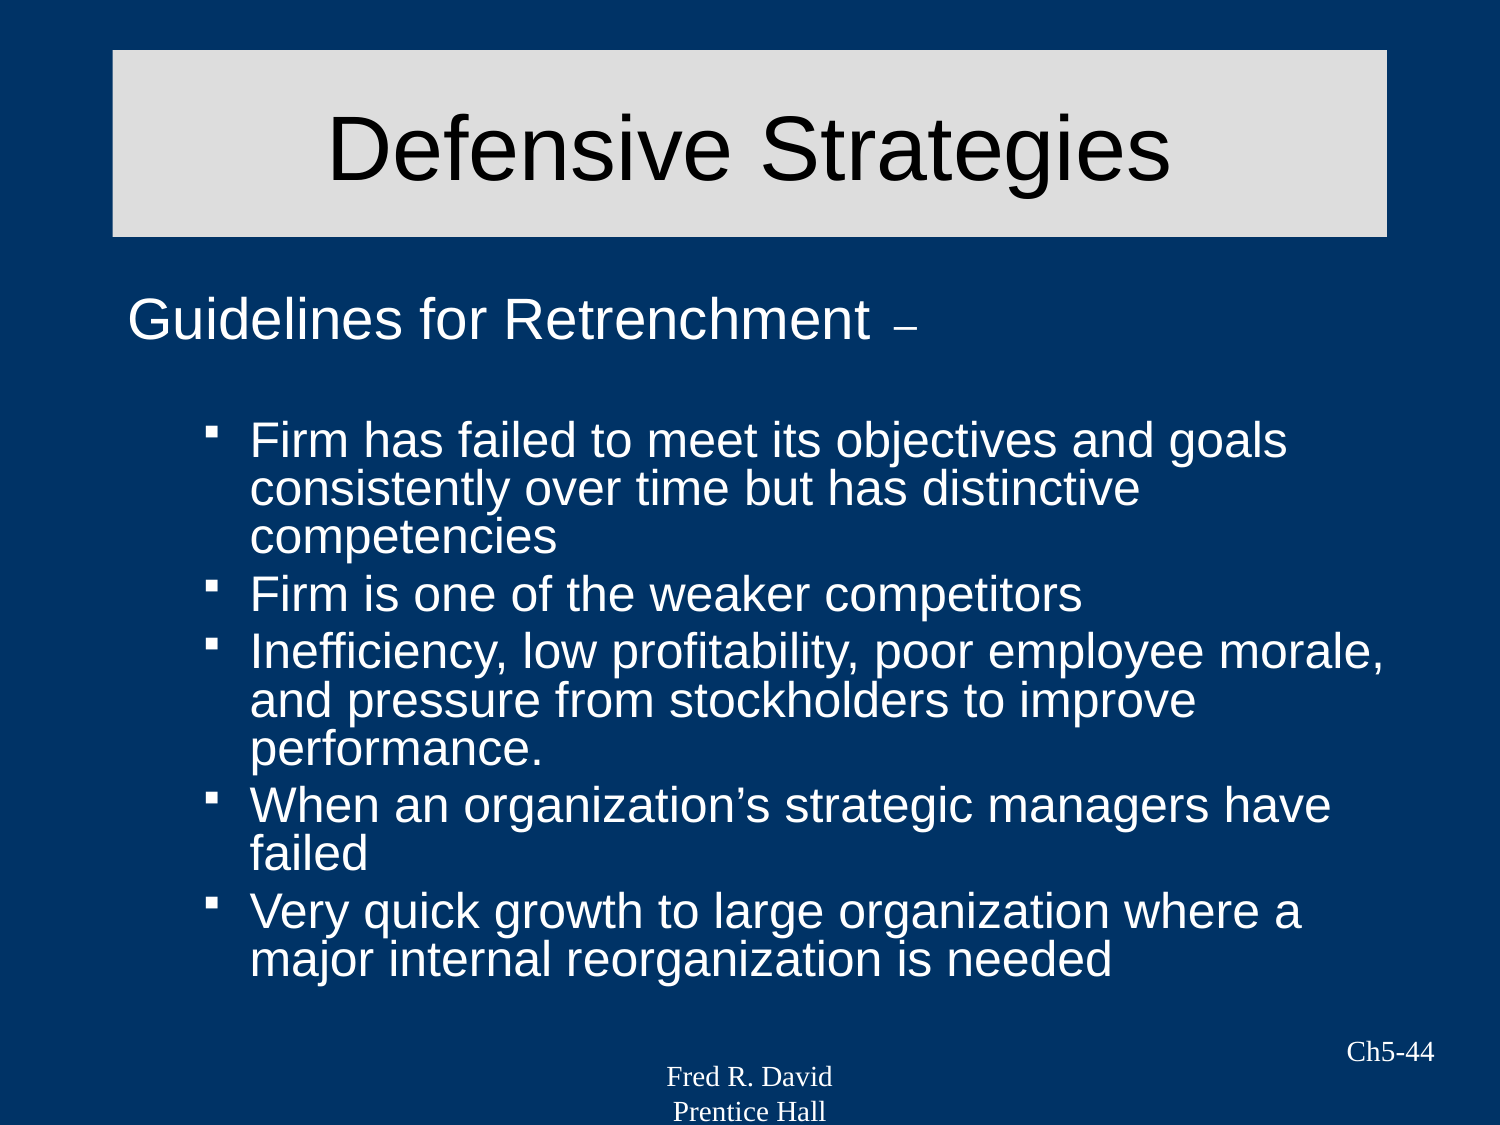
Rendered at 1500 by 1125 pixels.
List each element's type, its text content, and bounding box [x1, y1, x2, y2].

footer Fred R. David Prentice Hall [512, 1050, 988, 1125]
title Defensive Strategies [112, 50, 1387, 237]
list Guidelines for Retrenchment – Firm has failed to meet its objectives and goals consistently over time but has distinctive competencies Firm is one of the weaker competitors Inefficiency, low profitability, poor employee morale, and pressure from stockholders to improve performance. When an organization’s strategic managers have failed Very quick growth to large organization where a major internal reorganization is needed [112, 287, 1425, 1013]
slide_number Ch5-44 [1137, 1025, 1450, 1100]
